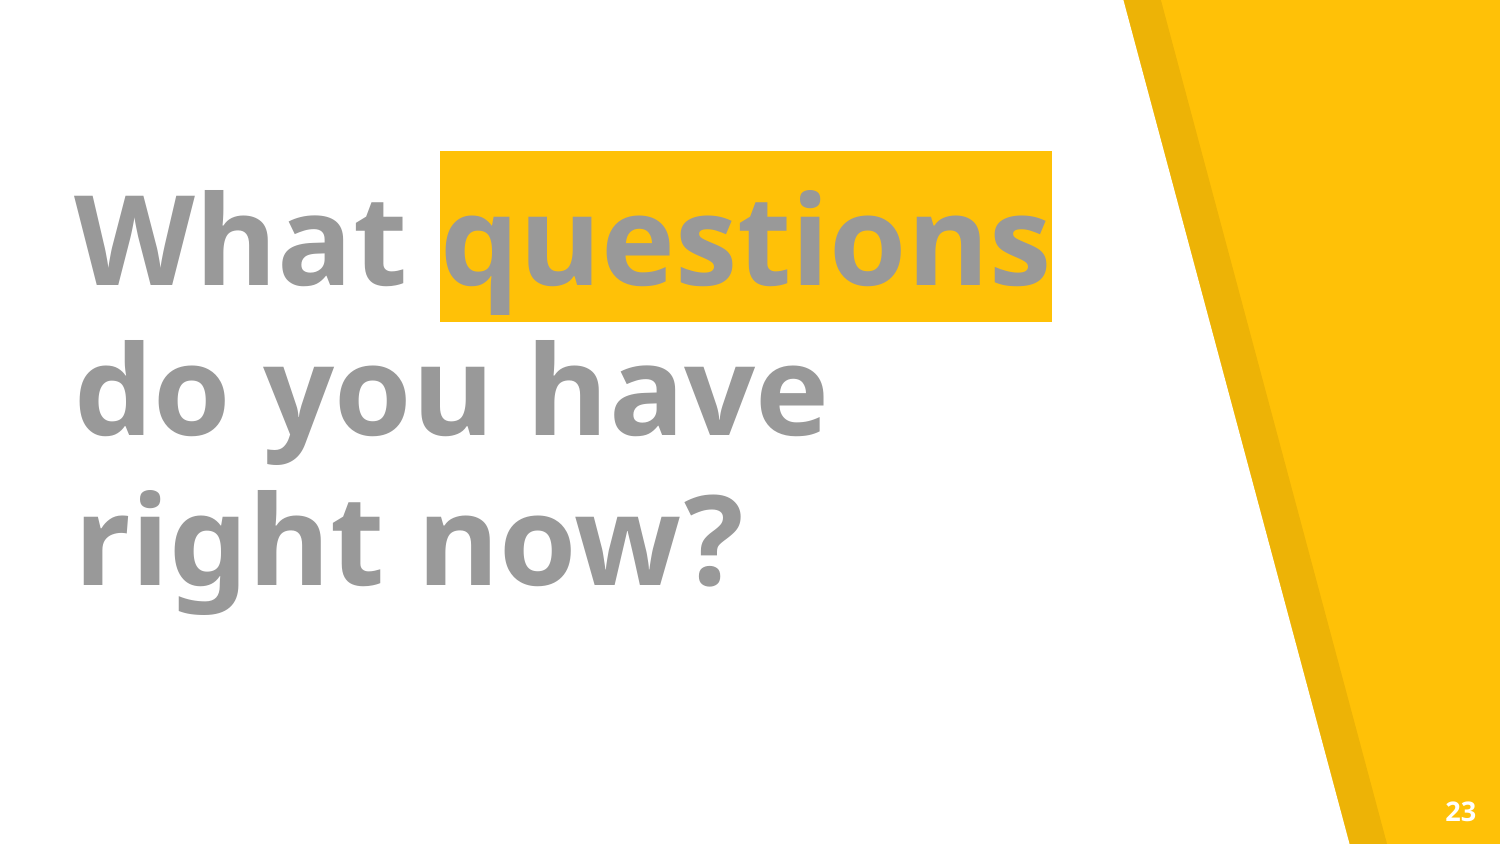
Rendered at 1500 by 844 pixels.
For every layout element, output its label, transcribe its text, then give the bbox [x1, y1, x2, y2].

slide_number ‹#› [1401, 779, 1492, 844]
title What questions do you have right now? [59, 434, 1183, 625]
